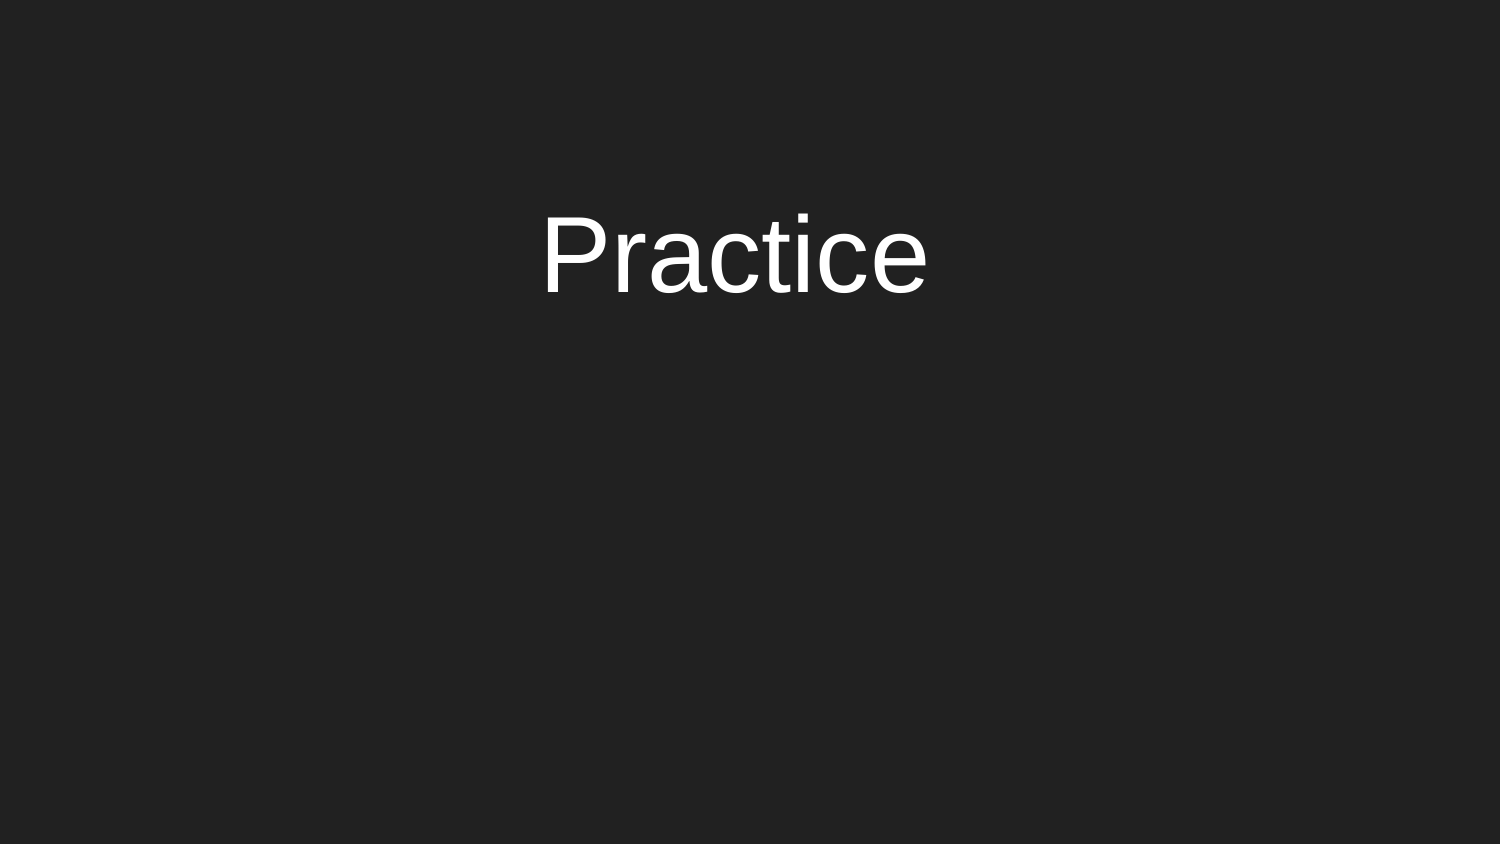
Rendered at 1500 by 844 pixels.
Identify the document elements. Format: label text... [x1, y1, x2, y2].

title Practice [51, 122, 1449, 459]
